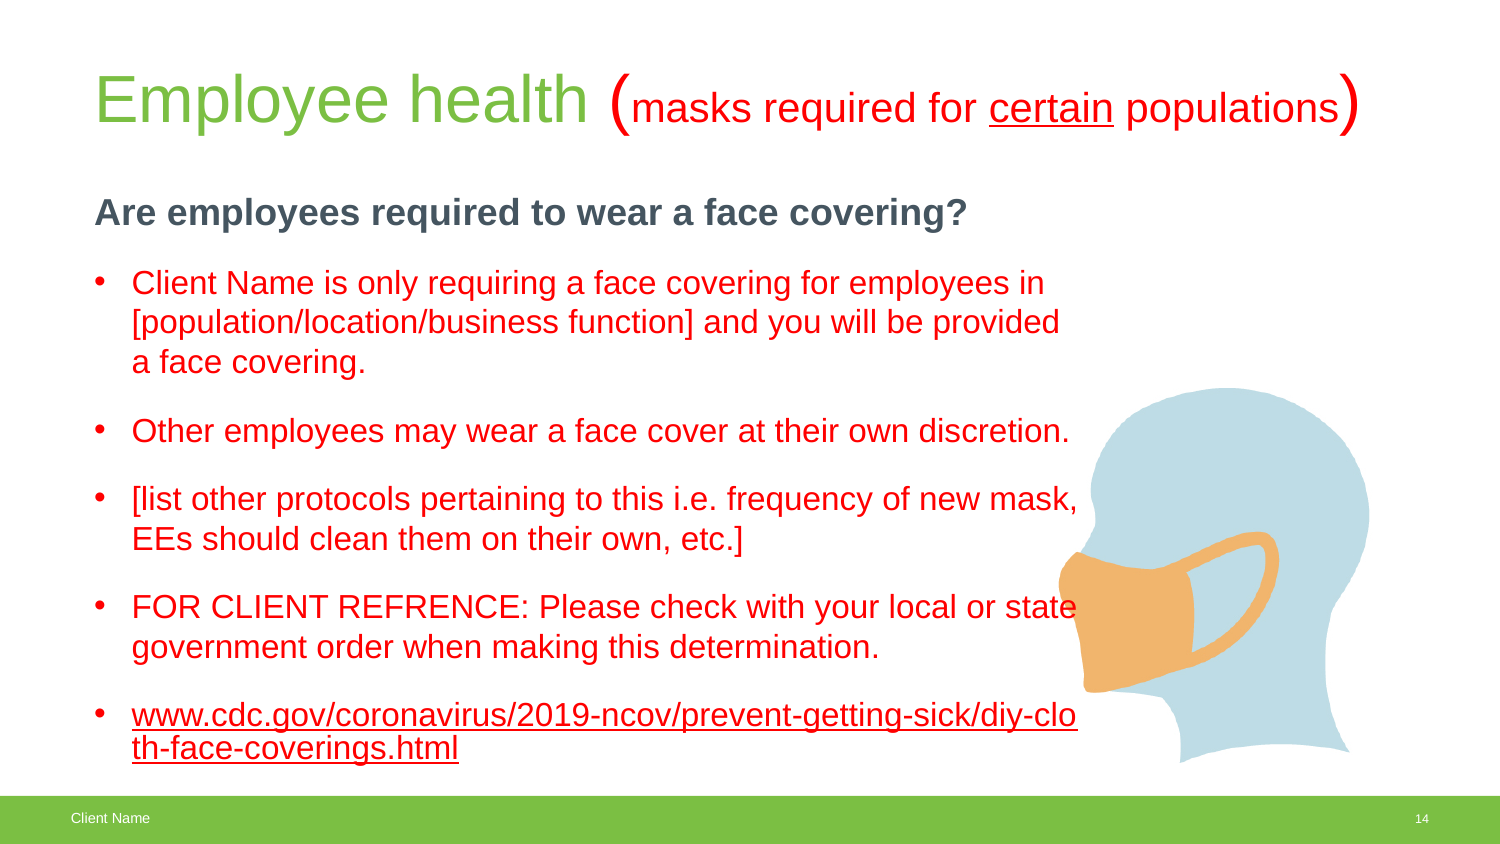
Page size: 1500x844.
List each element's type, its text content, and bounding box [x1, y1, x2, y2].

picture [1025, 387, 1401, 763]
list Are employees required to wear a face covering? Client Name is only requiring a face covering for employees in [population/location/business function] and you will be provided a face covering. Other employees may wear a face cover at their own discretion. [list other protocols pertaining to this i.e. frequency of new mask, EEs should clean them on their own, etc.] FOR CLIENT REFRENCE: Please check with your local or state government order when making this determination. www.cdc.gov/coronavirus/2019-ncov/prevent-getting-sick/diy-cloth-face-coverings.html [94, 187, 1080, 759]
title Employee health (masks required for certain populations) [94, 60, 1418, 145]
